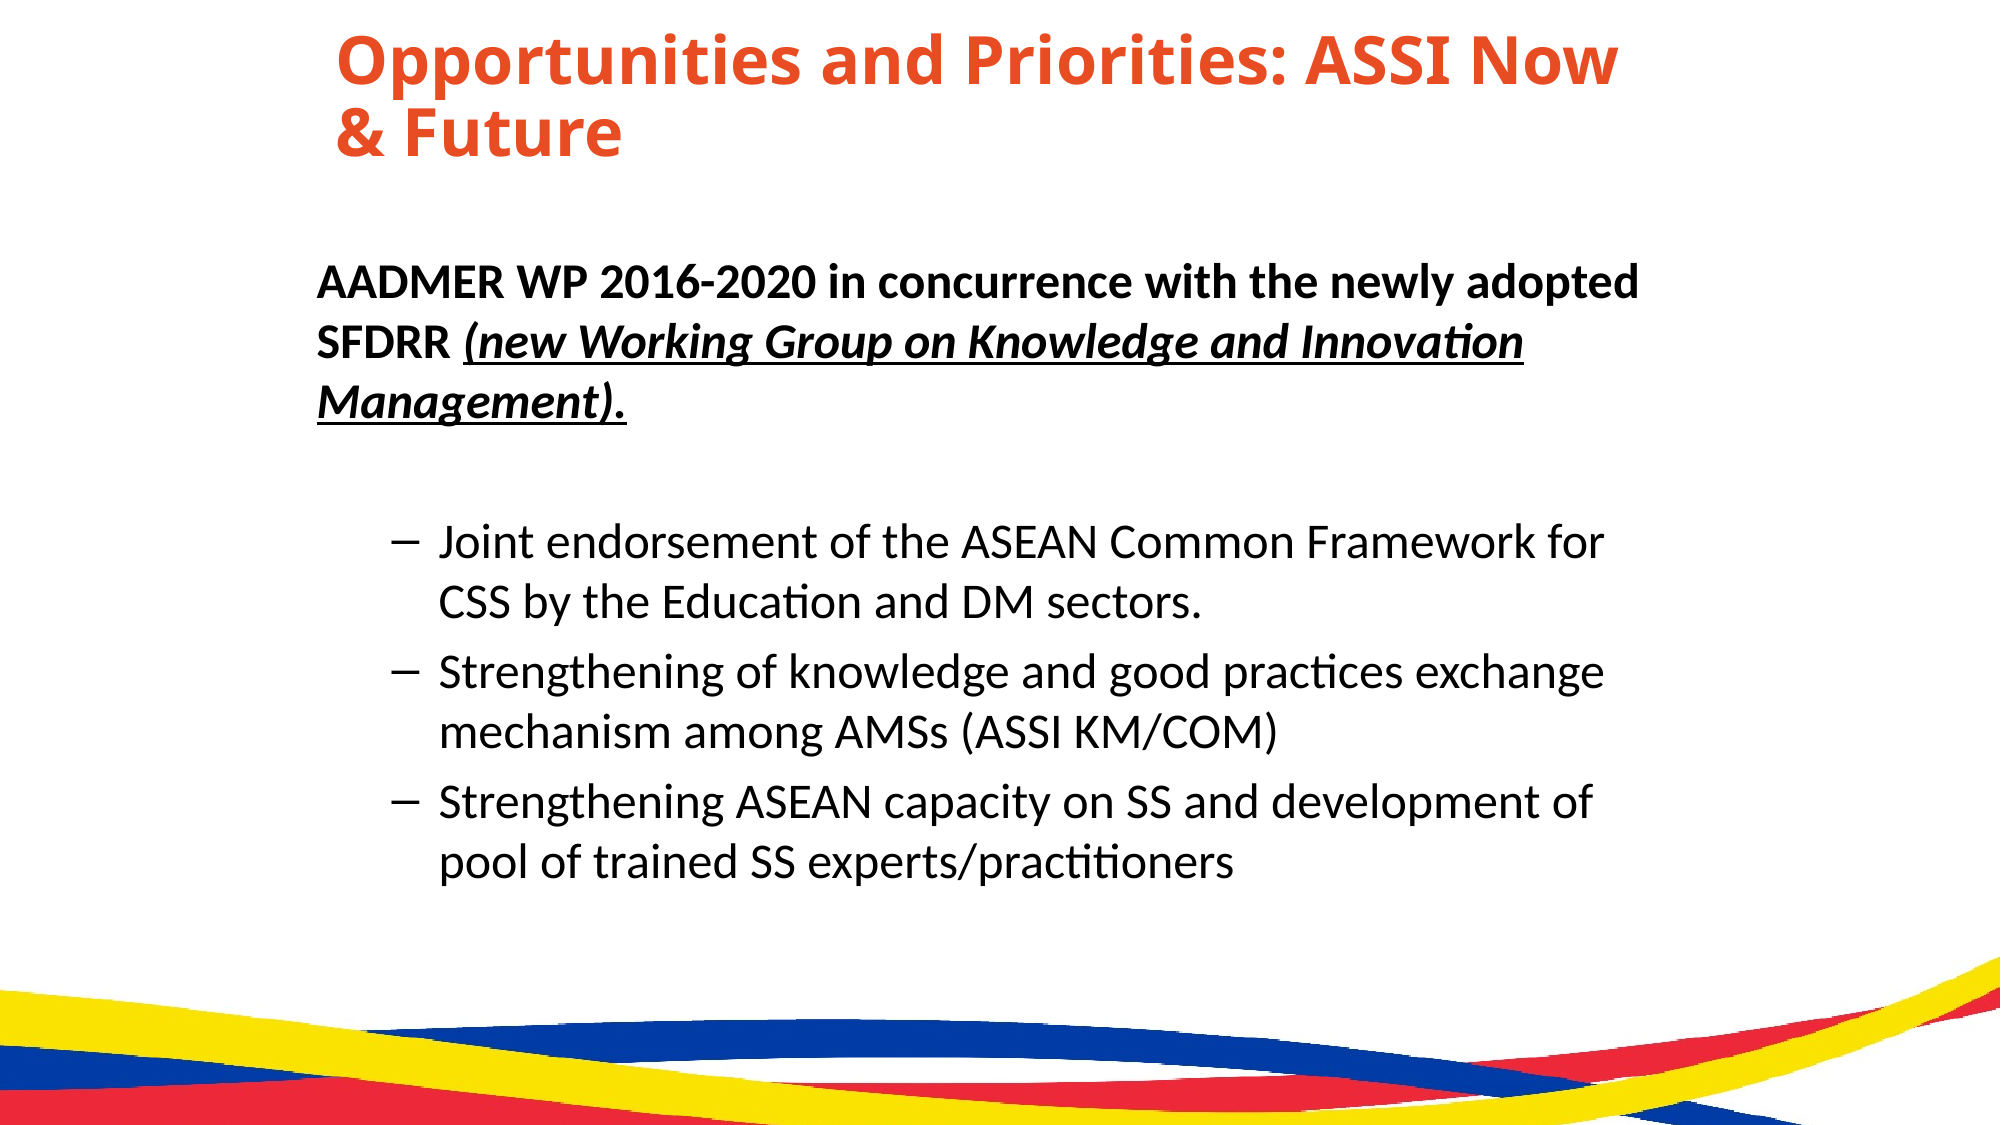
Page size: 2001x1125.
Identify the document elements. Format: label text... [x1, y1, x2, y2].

title Opportunities and Priorities: ASSI Now & Future [320, 26, 1675, 171]
picture [0, 941, 301, 1125]
picture [1699, 941, 2000, 1125]
text_box AADMER WP 2016-2020 in concurrence with the newly adopted SFDRR (new Working Group on Knowledge and Innovation Management). Joint endorsement of the ASEAN Common Framework for CSS by the Education and DM sectors. Strengthening of knowledge and good practices exchange mechanism among AMSs (ASSI KM/COM) Strengthening ASEAN capacity on SS and development of pool of trained SS experts/practitioners [301, 171, 1699, 1125]
